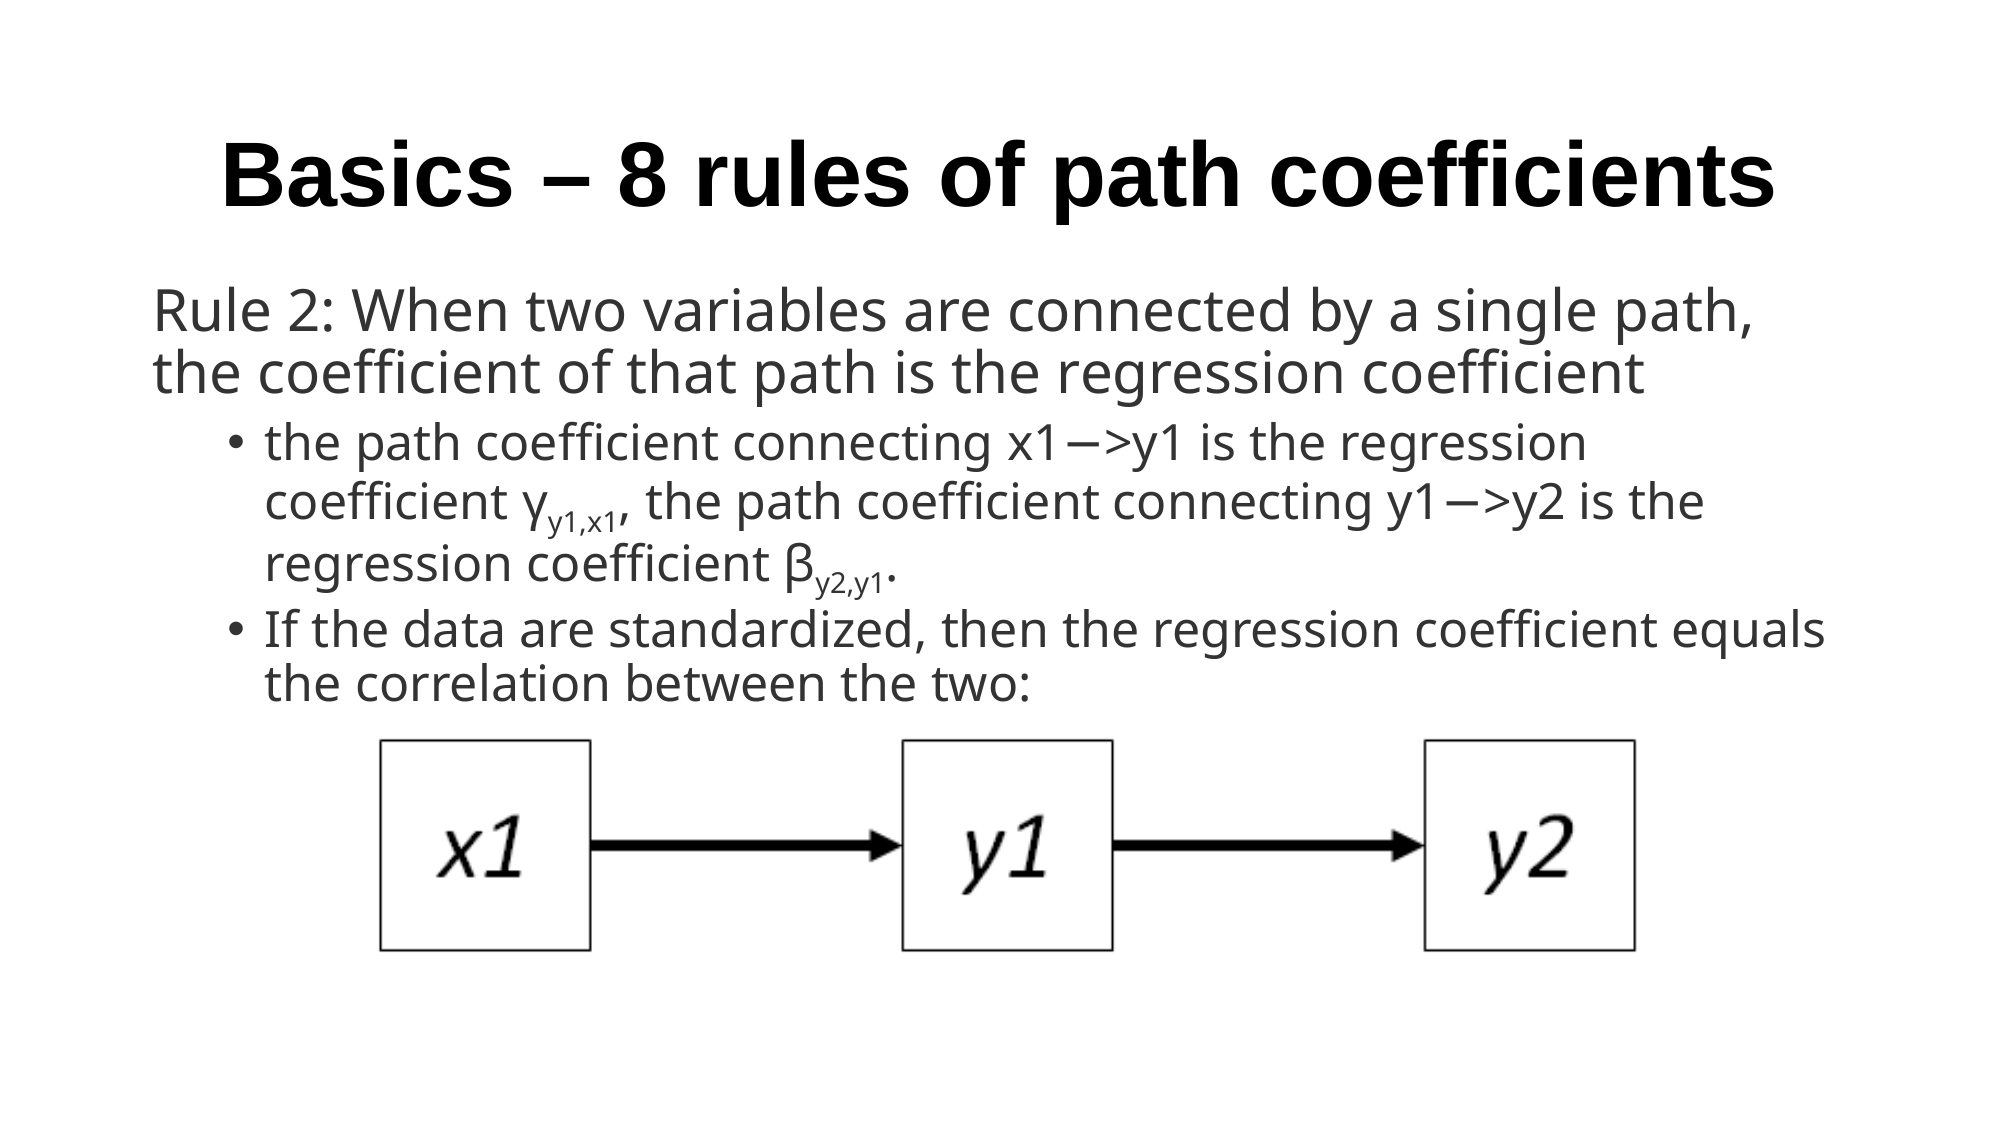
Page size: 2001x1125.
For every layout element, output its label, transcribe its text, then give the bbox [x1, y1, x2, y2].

list Rule 2: When two variables are connected by a single path, the coefficient of that path is the regression coefficient the path coefficient connecting x1−>y1 is the regression coefficient γy1,x1, the path coefficient connecting y1−>y2 is the regression coefficient βy2,y1. If the data are standardized, then the regression coefficient equals the correlation between the two: [137, 273, 1863, 775]
picture [332, 705, 1667, 998]
title Basics – 8 rules of path coefficients [68, 67, 1932, 286]
